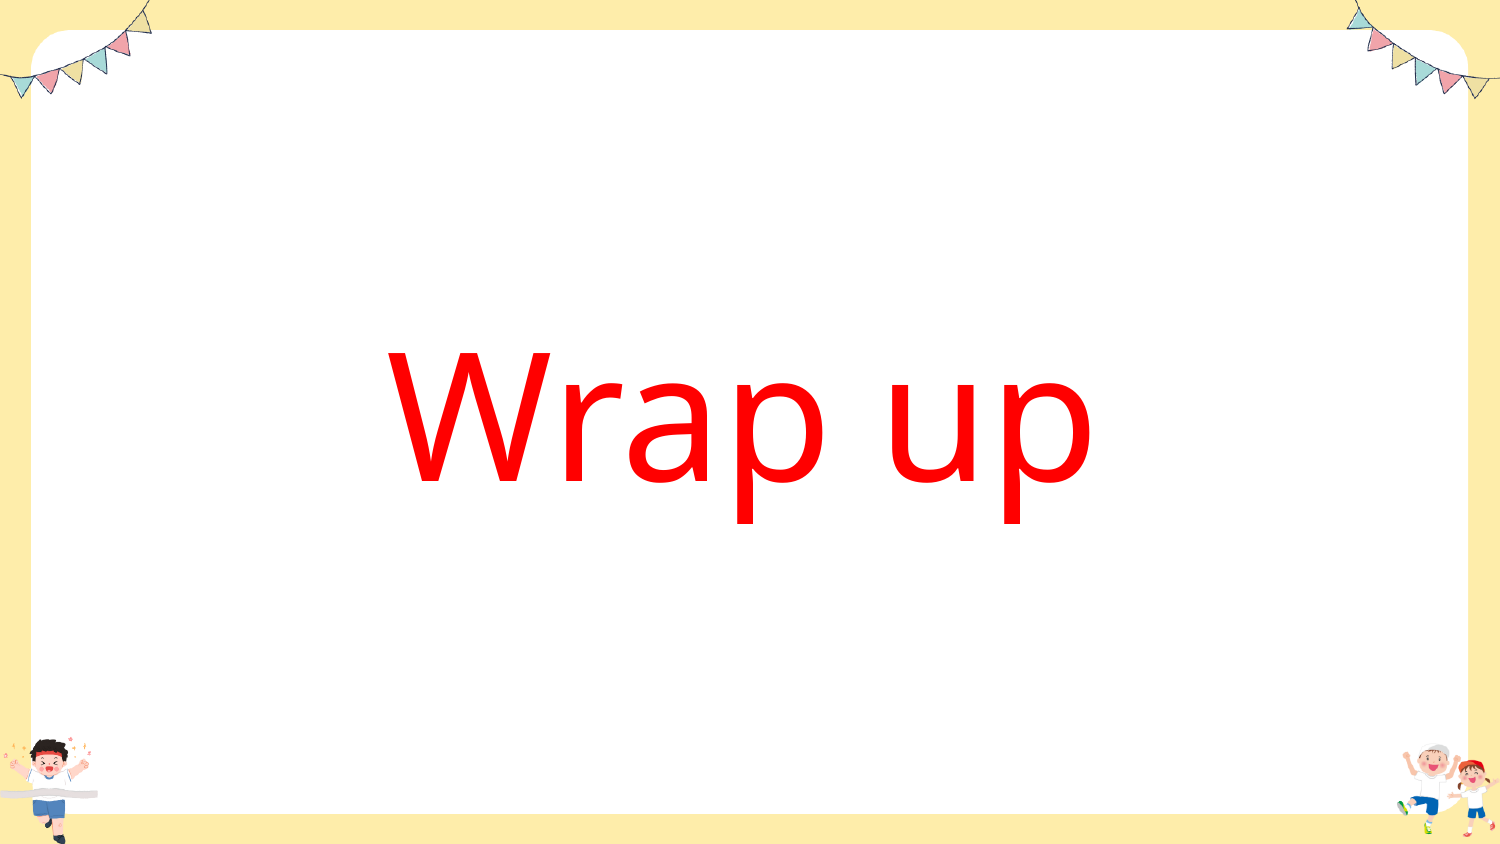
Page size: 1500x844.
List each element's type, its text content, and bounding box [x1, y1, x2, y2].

text_box Wrap up [375, 281, 1273, 523]
picture [0, 0, 1500, 844]
